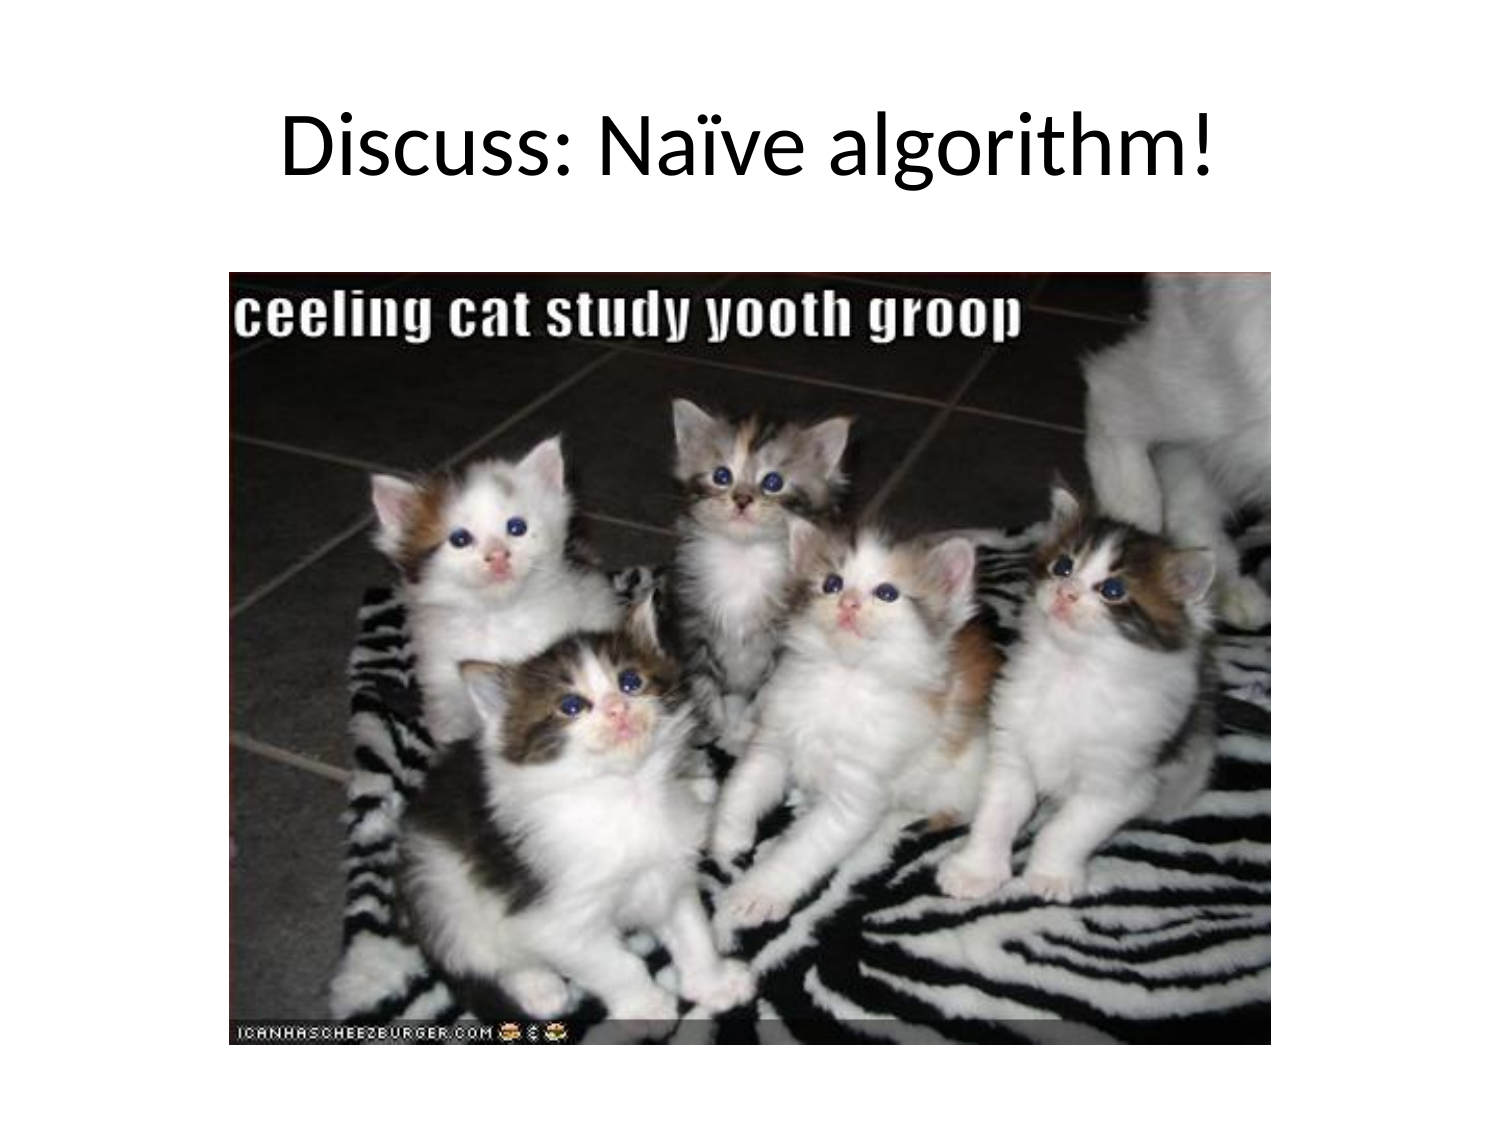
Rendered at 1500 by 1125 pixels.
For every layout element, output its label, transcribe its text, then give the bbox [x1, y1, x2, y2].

title Discuss: Naïve algorithm! [75, 45, 1425, 233]
picture [228, 271, 1272, 1046]
